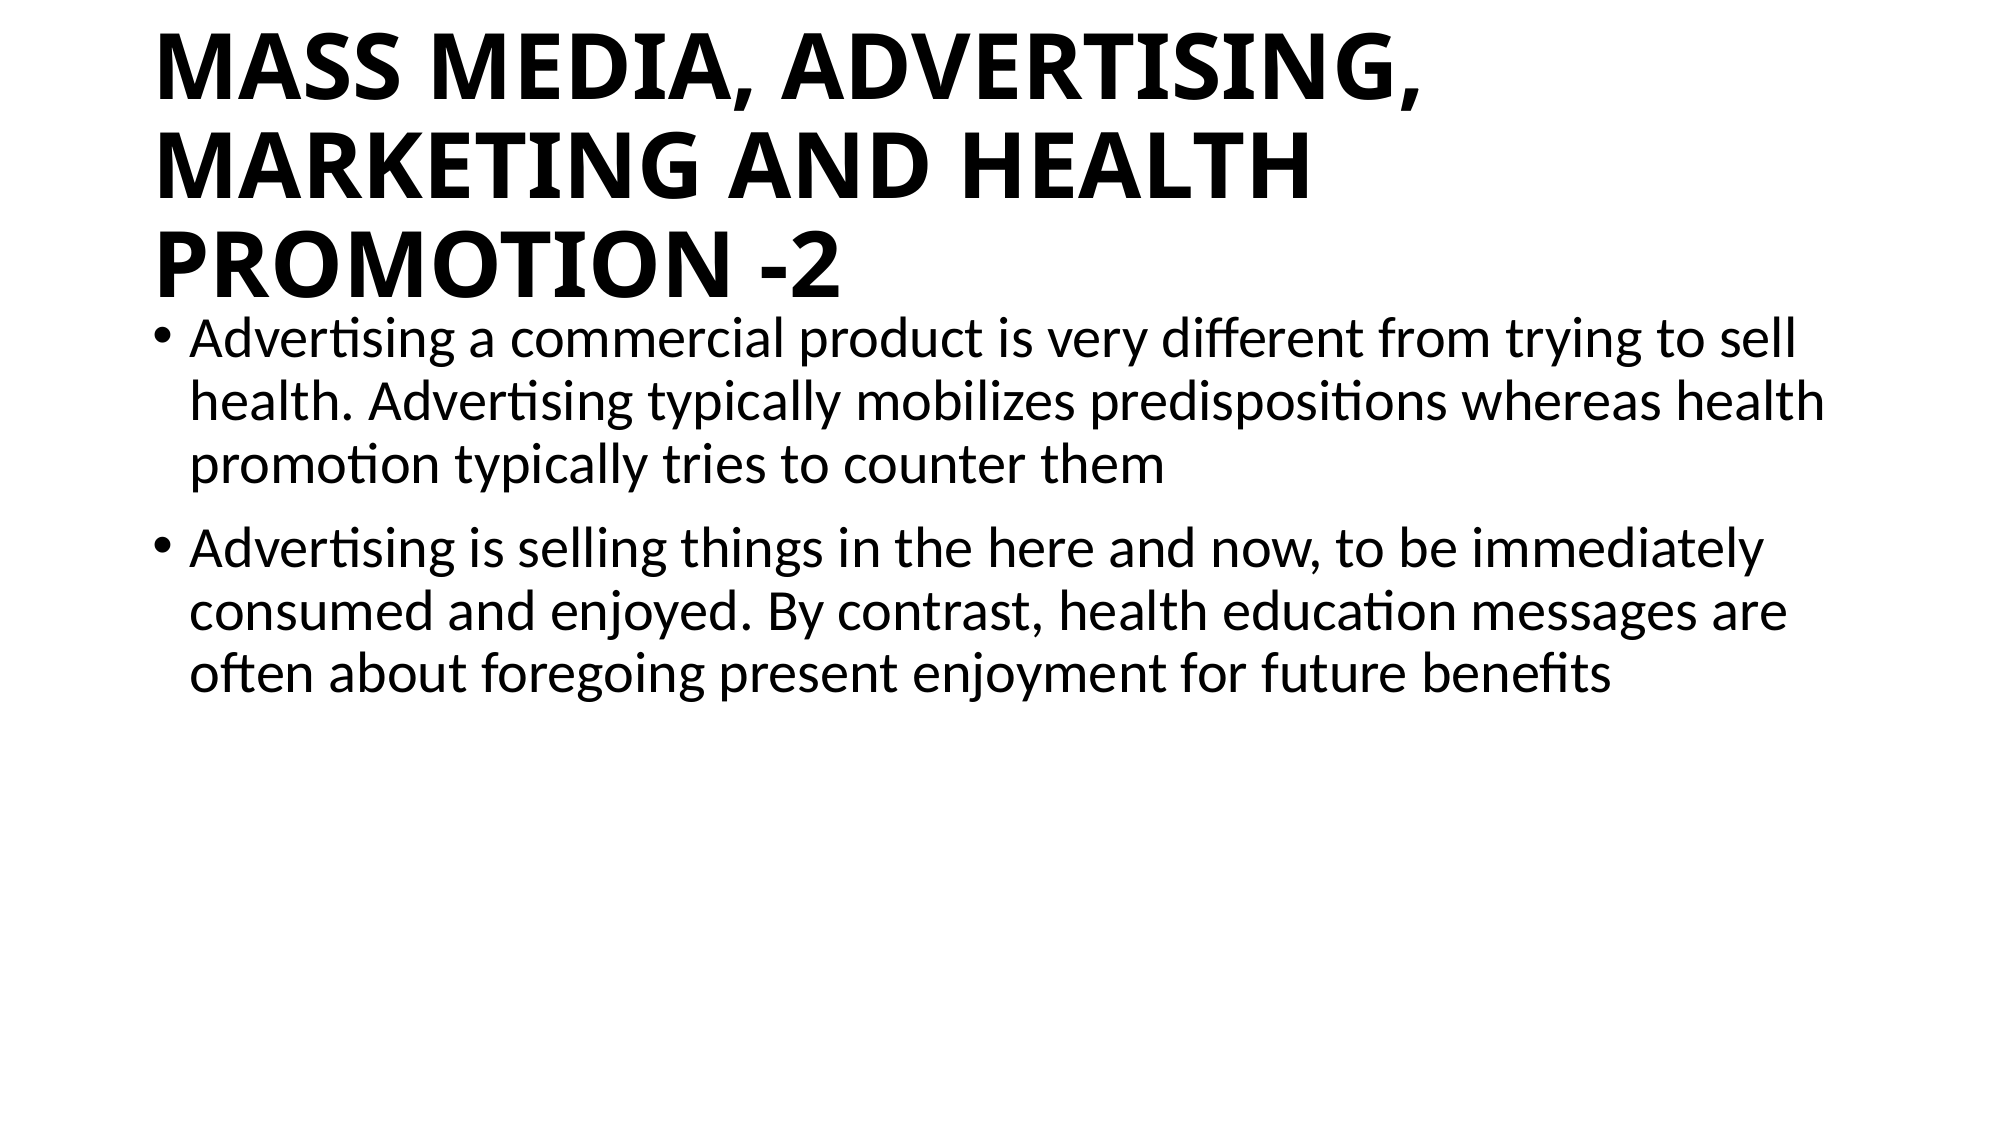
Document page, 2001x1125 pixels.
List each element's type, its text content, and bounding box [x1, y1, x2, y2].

list Advertising a commercial product is very different from trying to sell health. Advertising typically mobilizes predispositions whereas health promotion typically tries to counter them Advertising is selling things in the here and now, to be immediately consumed and enjoyed. By contrast, health education messages are often about foregoing present enjoyment for future benefits [137, 299, 1863, 1014]
title MASS MEDIA, ADVERTISING, MARKETING AND HEALTH PROMOTION -2 [137, 59, 1863, 278]
